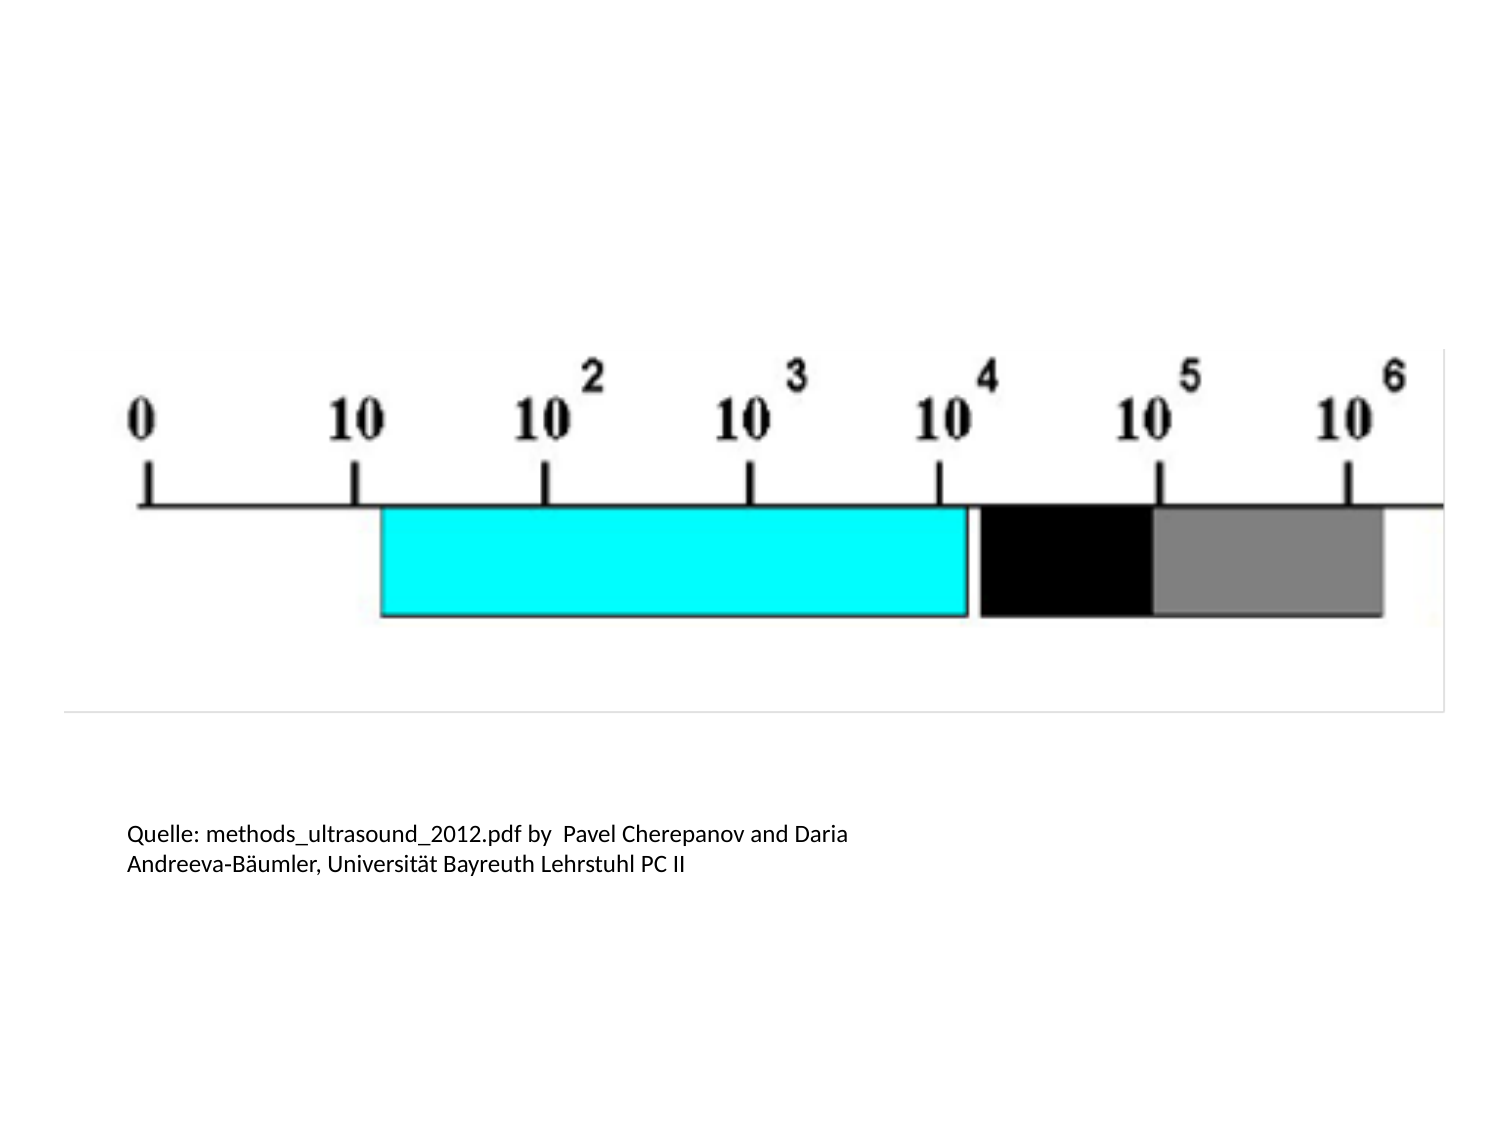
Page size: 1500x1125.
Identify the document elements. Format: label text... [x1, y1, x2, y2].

picture [64, 349, 1448, 717]
text_box Quelle: methods_ultrasound_2012.pdf by Pavel Cherepanov and Daria Andreeva‐Bäumler, Universität Bayreuth Lehrstuhl PC II [112, 810, 904, 886]
